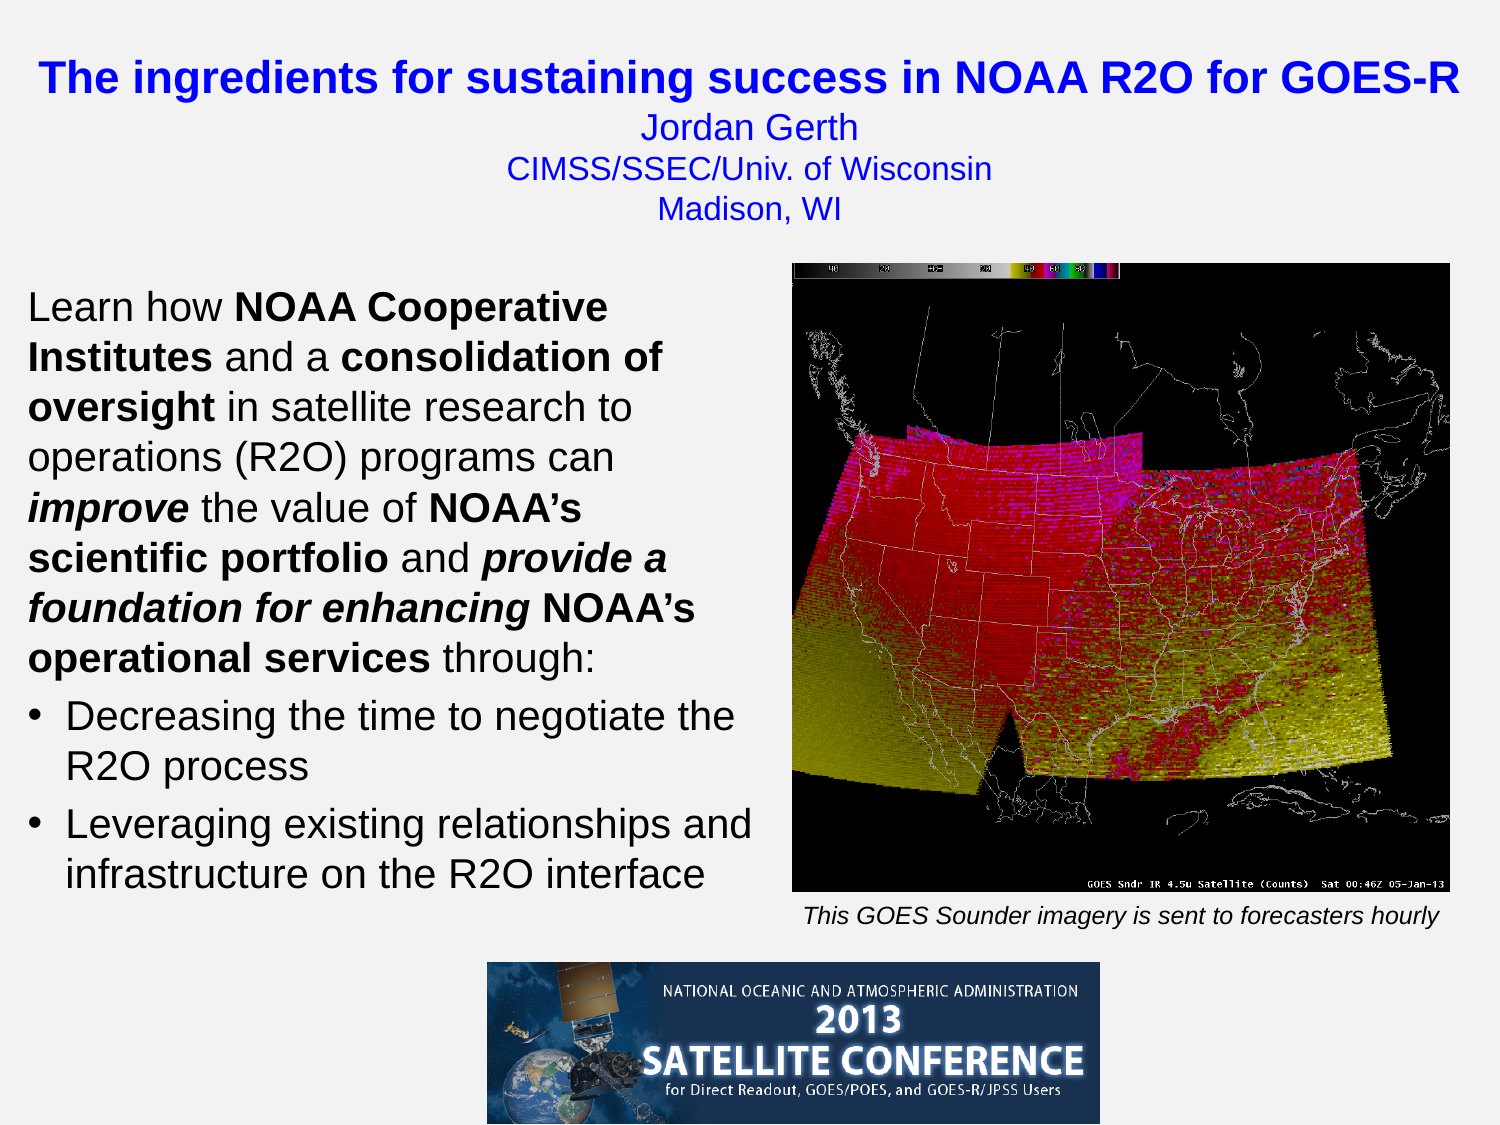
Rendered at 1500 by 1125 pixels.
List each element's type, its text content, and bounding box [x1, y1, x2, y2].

picture [487, 962, 1101, 1124]
picture [712, 262, 1500, 893]
text_box Learn how NOAA Cooperative Institutes and a consolidation of oversight in satellite research to operations (R2O) programs can improve the value of NOAA’s scientific portfolio and provide a foundation for enhancing NOAA’s operational services through: Decreasing the time to negotiate the R2O process Leveraging existing relationships and infrastructure on the R2O interface [12, 272, 775, 918]
text_box This GOES Sounder imagery is sent to forecasters hourly [787, 901, 1500, 937]
text_box The ingredients for sustaining success in NOAA R2O for GOES-R Jordan Gerth CIMSS/SSEC/Univ. of Wisconsin Madison, WI [0, 50, 1500, 225]
